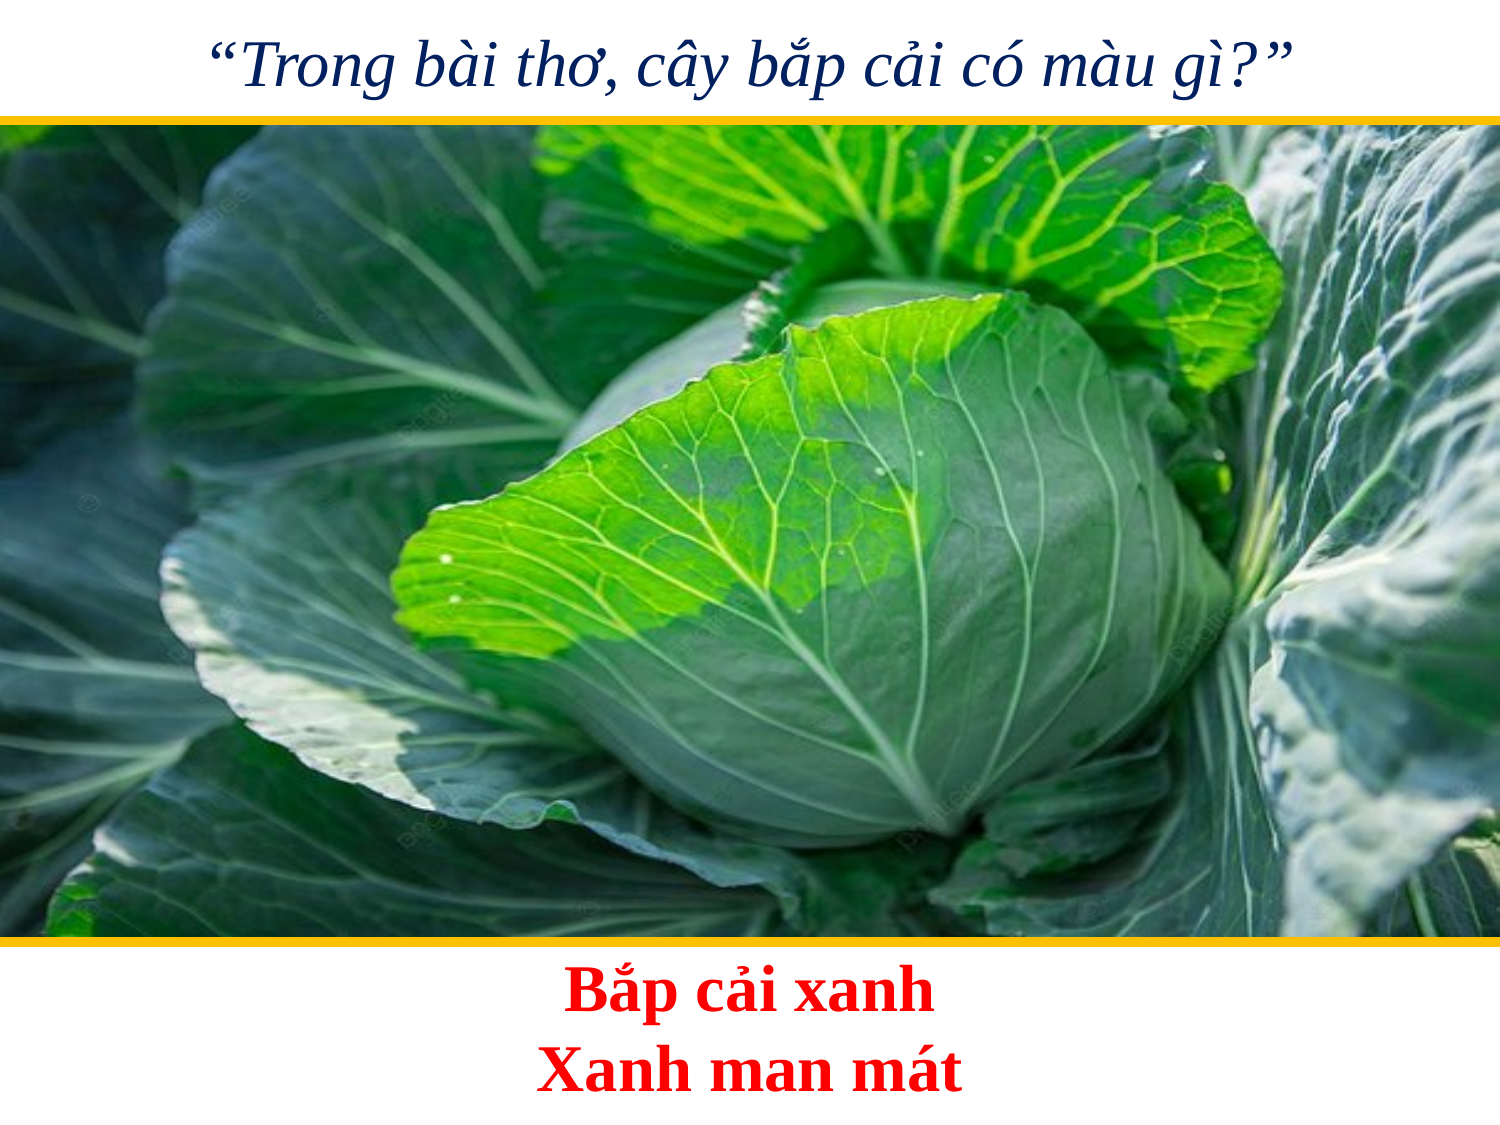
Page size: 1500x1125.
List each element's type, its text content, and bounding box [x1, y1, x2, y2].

text_box Bắp cải xanh Xanh man mát [521, 947, 979, 1113]
picture [0, 124, 1500, 938]
text_box “Trong bài thơ, cây bắp cải có màu gì?” [50, 12, 1450, 108]
